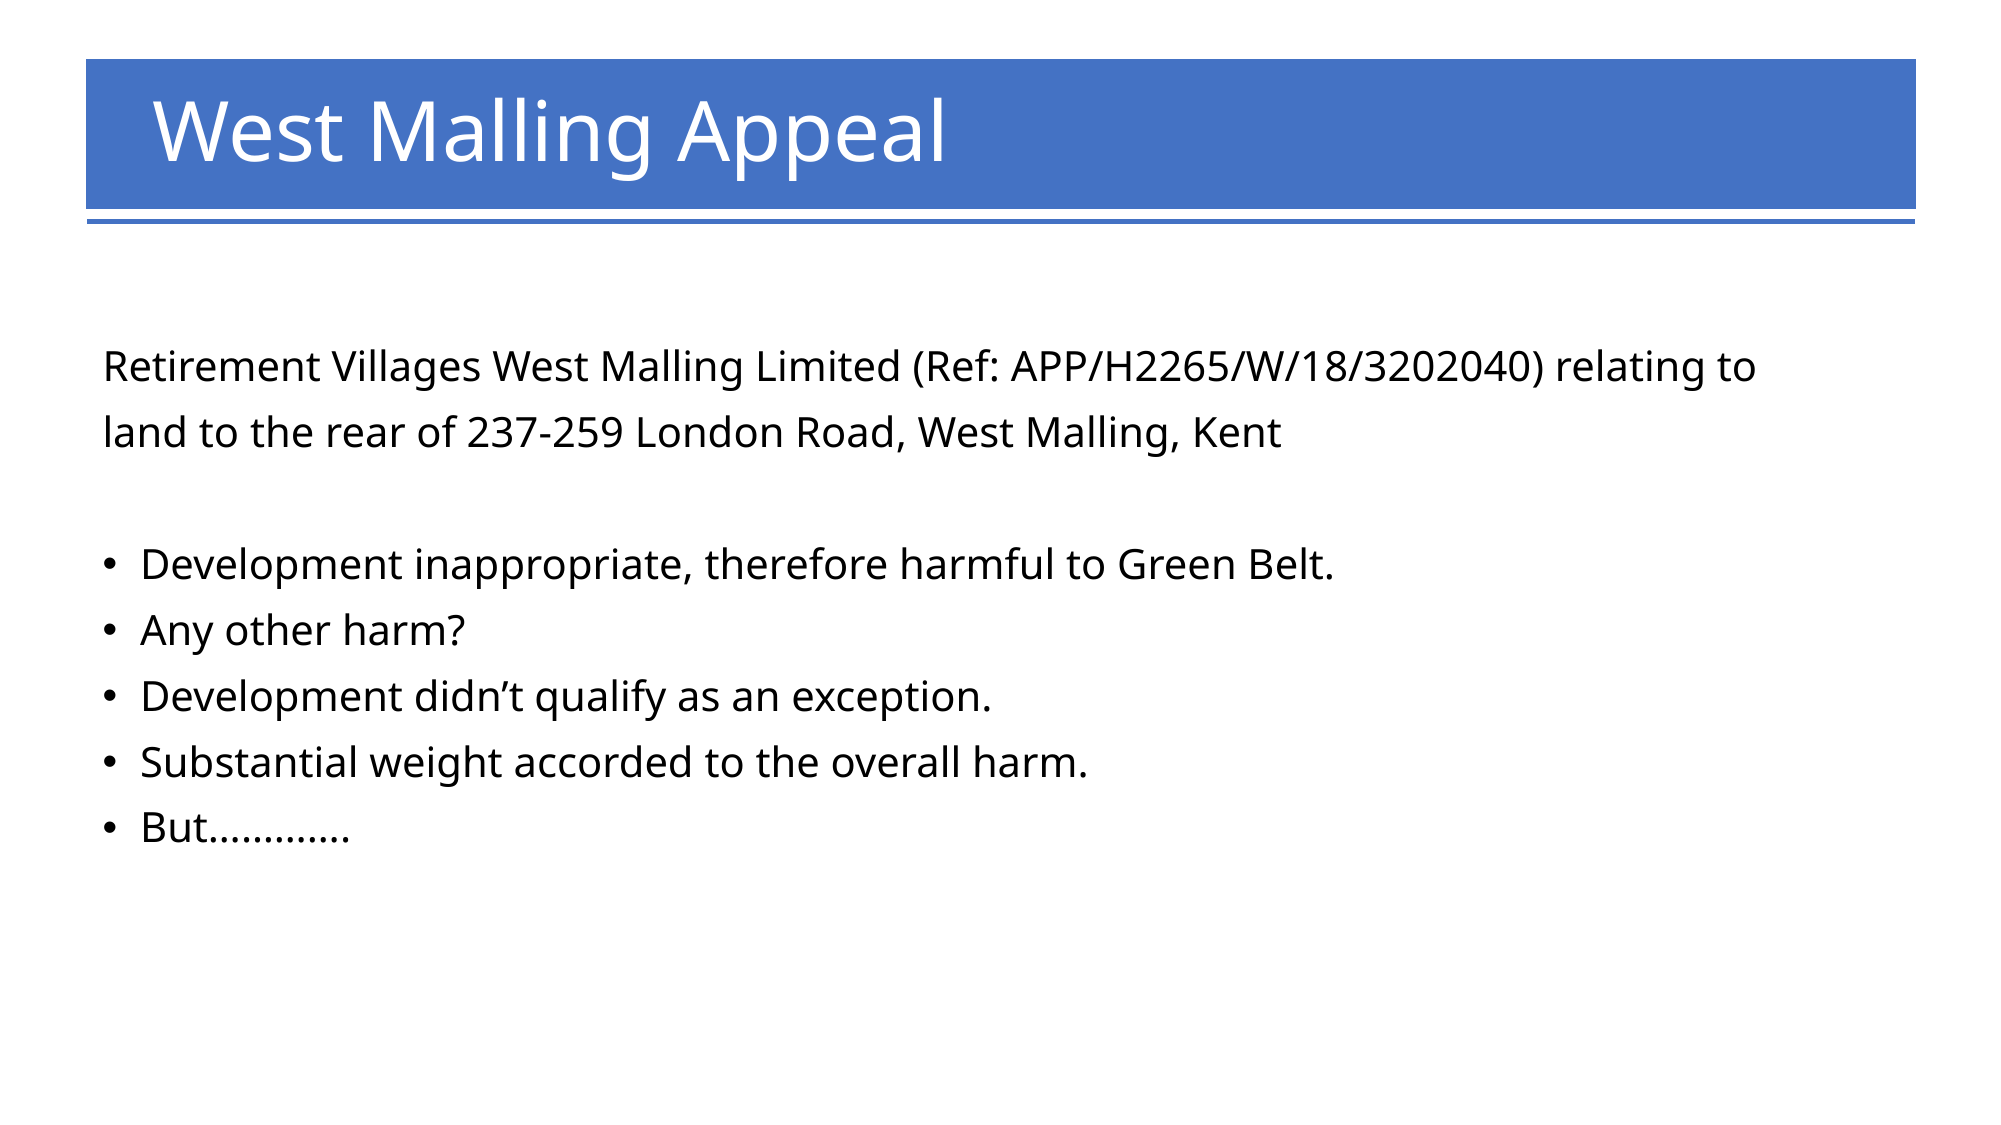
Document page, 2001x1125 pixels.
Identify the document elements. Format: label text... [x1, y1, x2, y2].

list Retirement Villages West Malling Limited (Ref: APP/H2265/W/18/3202040) relating to land to the rear of 237-259 London Road, West Malling, Kent Development inappropriate, therefore harmful to Green Belt. Any other harm? Development didn’t qualify as an exception. Substantial weight accorded to the overall harm. But…………. [87, 267, 1896, 1125]
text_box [87, 59, 1915, 222]
